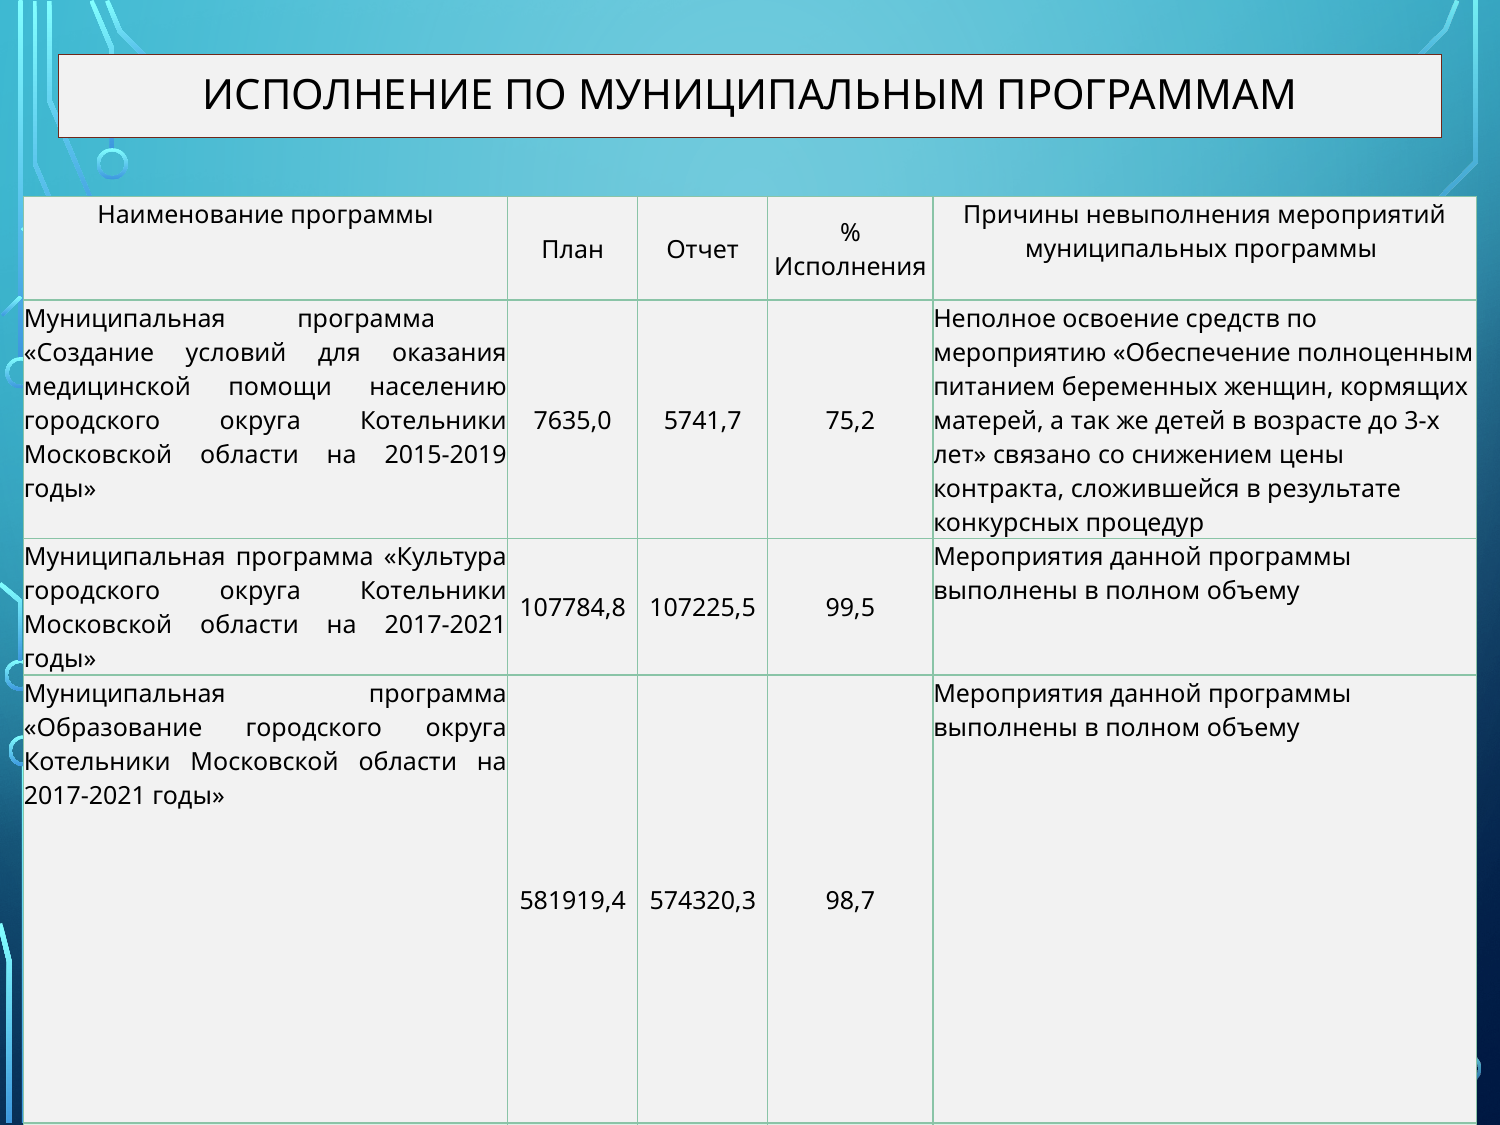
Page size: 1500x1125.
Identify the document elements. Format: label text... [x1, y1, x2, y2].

table_header Наименование программы [24, 197, 507, 299]
table_cell Муниципальная программа «Культура городского округа Котельники Московской области на 2017-2021 годы» [24, 539, 507, 674]
table_cell 107225,5 [638, 539, 767, 674]
table_cell 98,7 [768, 676, 932, 1122]
table_cell 581919,4 [508, 676, 637, 1122]
table_cell Мероприятия данной программы выполнены в полном объему [934, 676, 1476, 1122]
table_header Причины невыполнения мероприятий муниципальных программы [934, 197, 1476, 299]
table_header Отчет [638, 197, 767, 299]
table_cell 75,2 [768, 301, 932, 538]
table_header План [508, 197, 637, 299]
table_cell 574320,3 [638, 676, 767, 1122]
table_header % Исполнения [768, 197, 932, 299]
table_cell 5741,7 [638, 301, 767, 538]
table_cell 7635,0 [508, 301, 637, 538]
table_cell Неполное освоение средств по мероприятию «Обеспечение полноценным питанием беременных женщин, кормящих матерей, а так же детей в возрасте до 3-х лет» связано со снижением цены контракта, сложившейся в результате конкурсных процедур [934, 301, 1476, 538]
table_cell Муниципальная программа «Образование городского округа Котельники Московской области на 2017-2021 годы» [24, 676, 507, 1122]
table_cell Муниципальная программа «Создание условий для оказания медицинской помощи населению городского округа Котельники Московской области на 2015-2019 годы» [24, 301, 507, 538]
table_cell 107784,8 [508, 539, 637, 674]
title Исполнение по муниципальным программам [58, 54, 1442, 138]
table_cell Мероприятия данной программы выполнены в полном объему [934, 539, 1476, 674]
table_cell 99,5 [768, 539, 932, 674]
